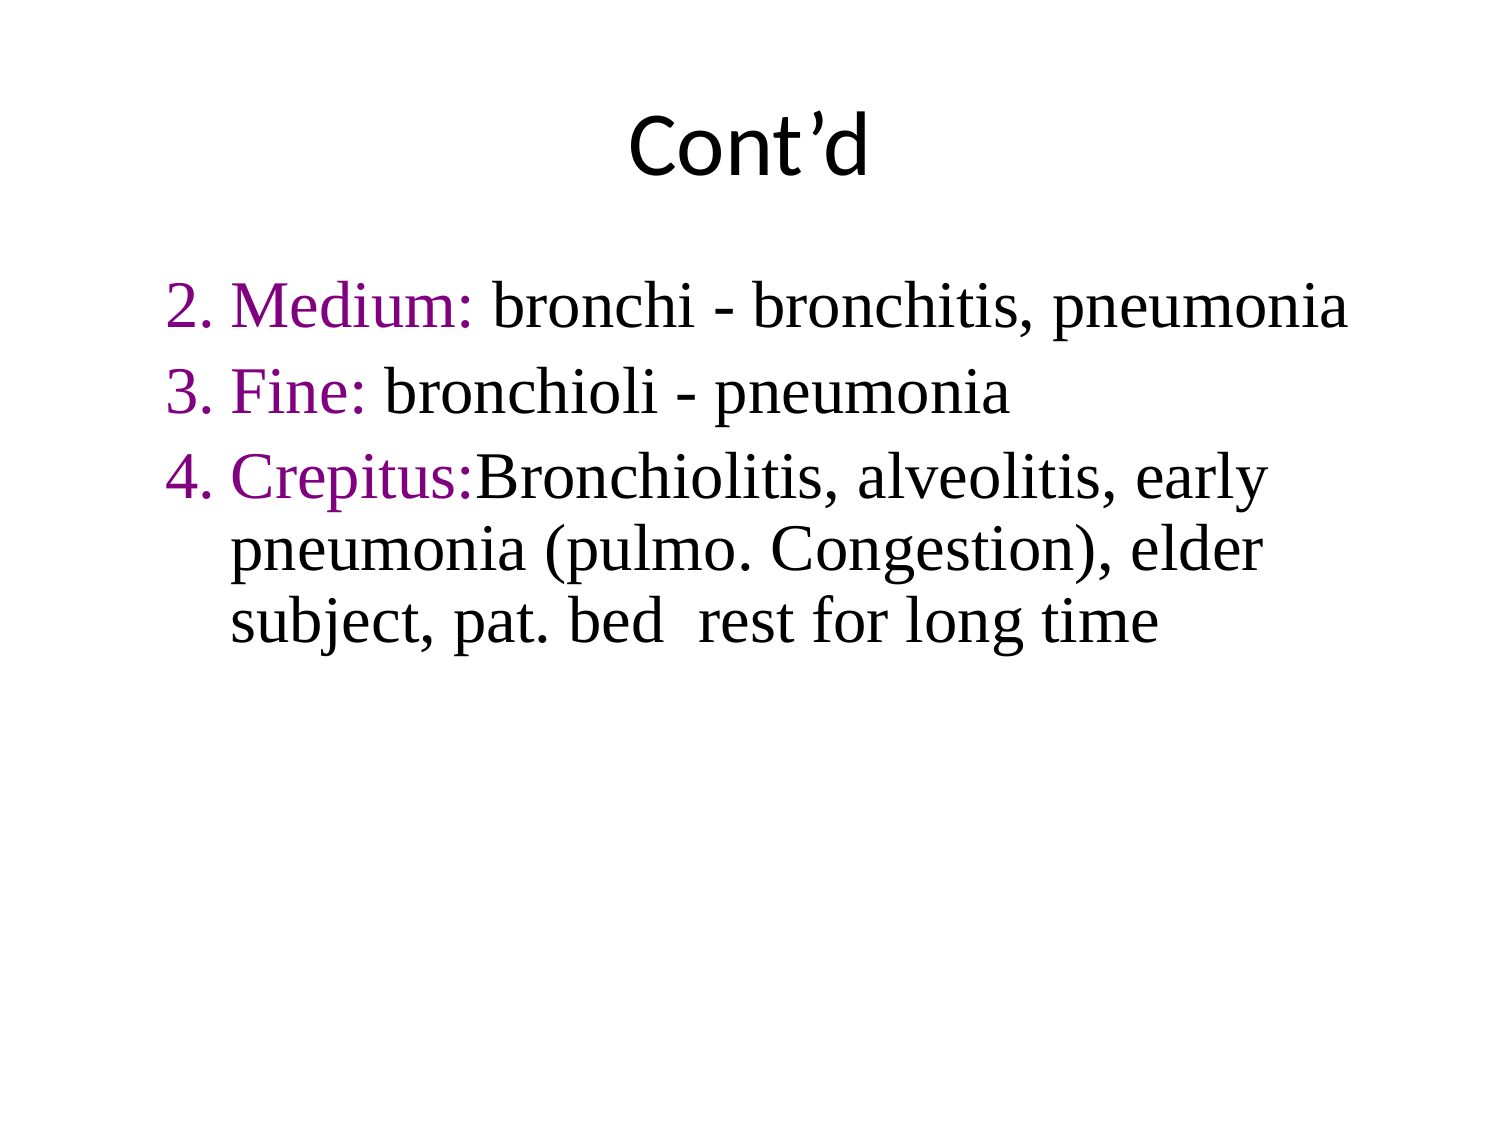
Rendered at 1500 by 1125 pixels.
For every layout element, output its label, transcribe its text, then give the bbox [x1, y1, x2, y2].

list Medium: bronchi - bronchitis, pneumonia Fine: bronchioli - pneumonia Crepitus:Bronchiolitis, alveolitis, early pneumonia (pulmo. Congestion), elder subject, pat. bed rest for long time [75, 262, 1425, 1005]
title Cont’d [75, 45, 1425, 233]
